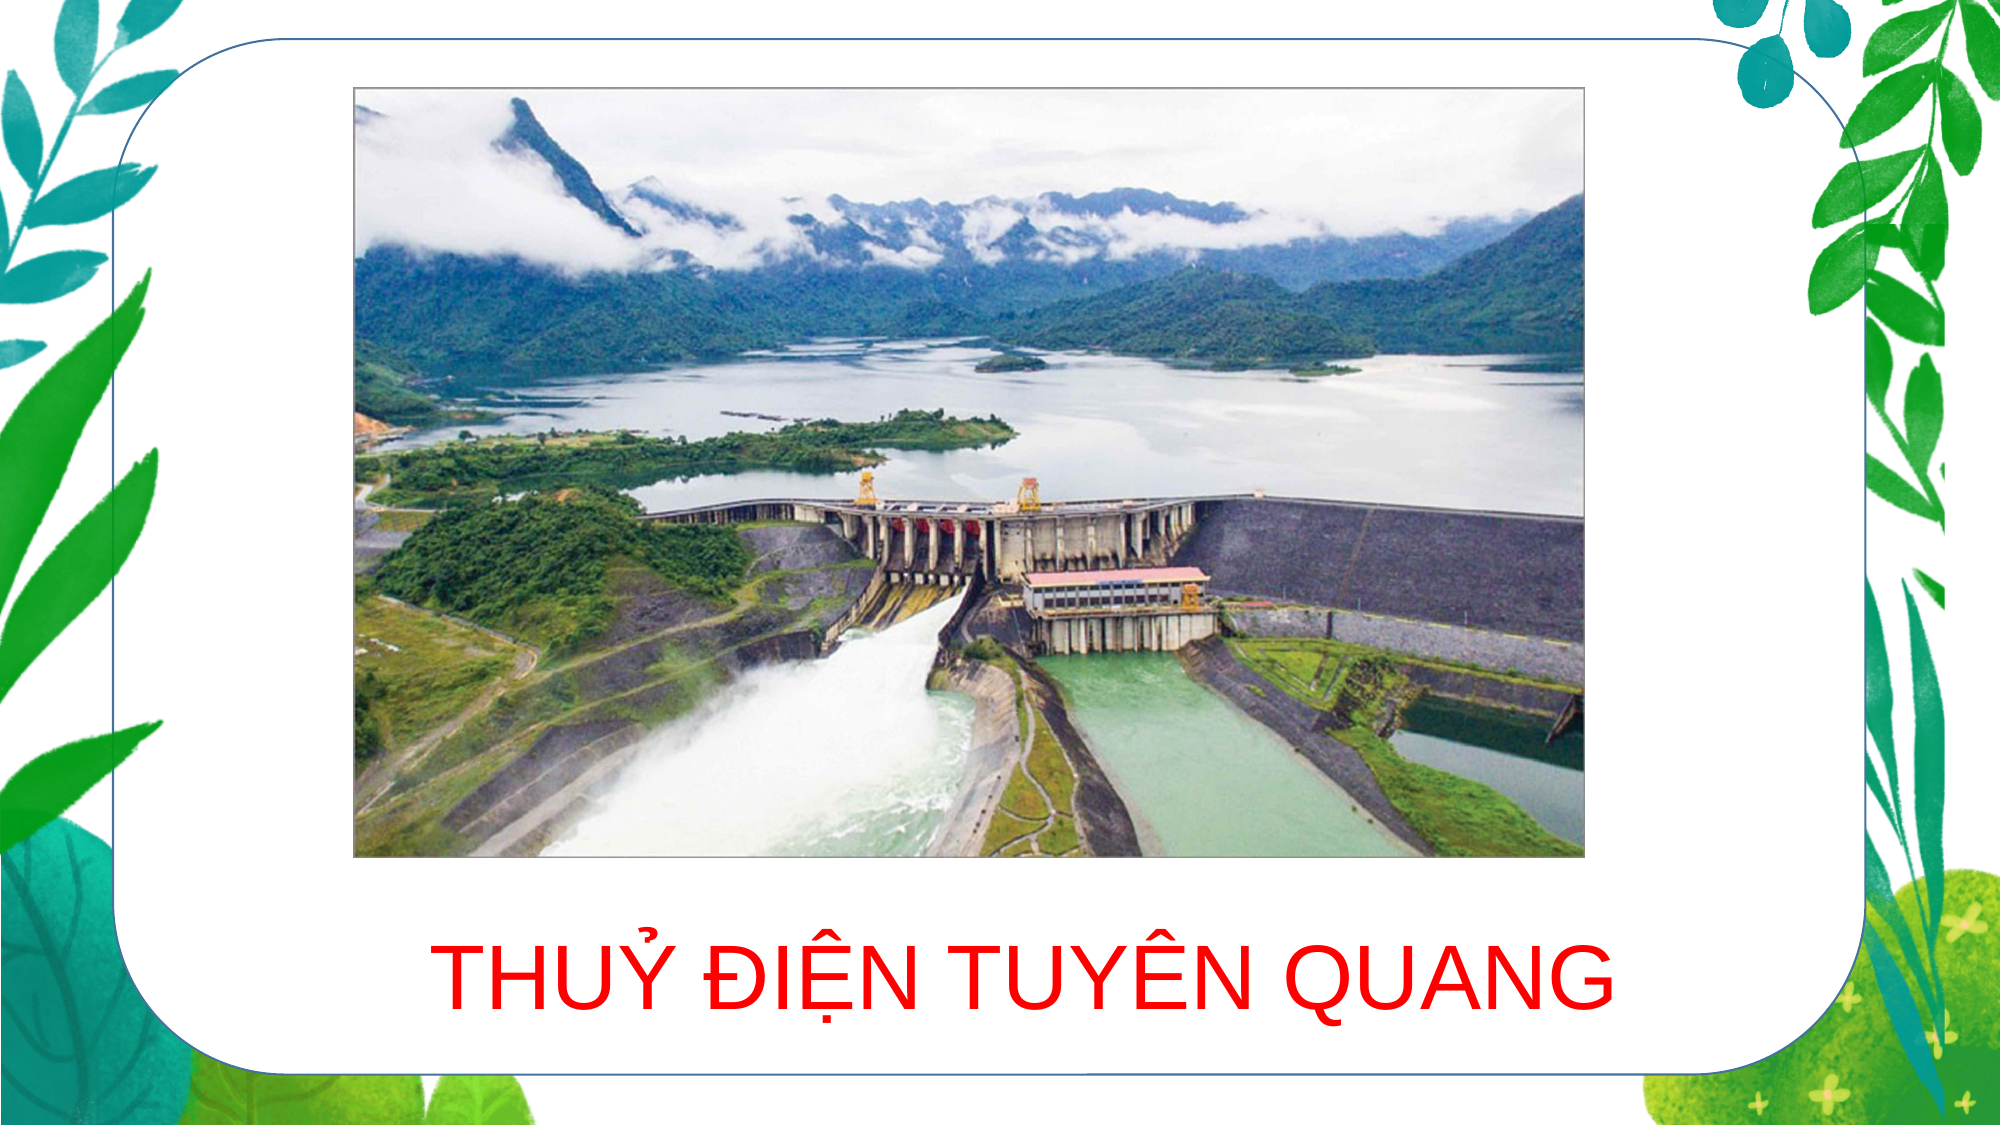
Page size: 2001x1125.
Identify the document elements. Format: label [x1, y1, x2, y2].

text_box [536, 38, 1690, 223]
picture [0, 0, 2001, 1125]
